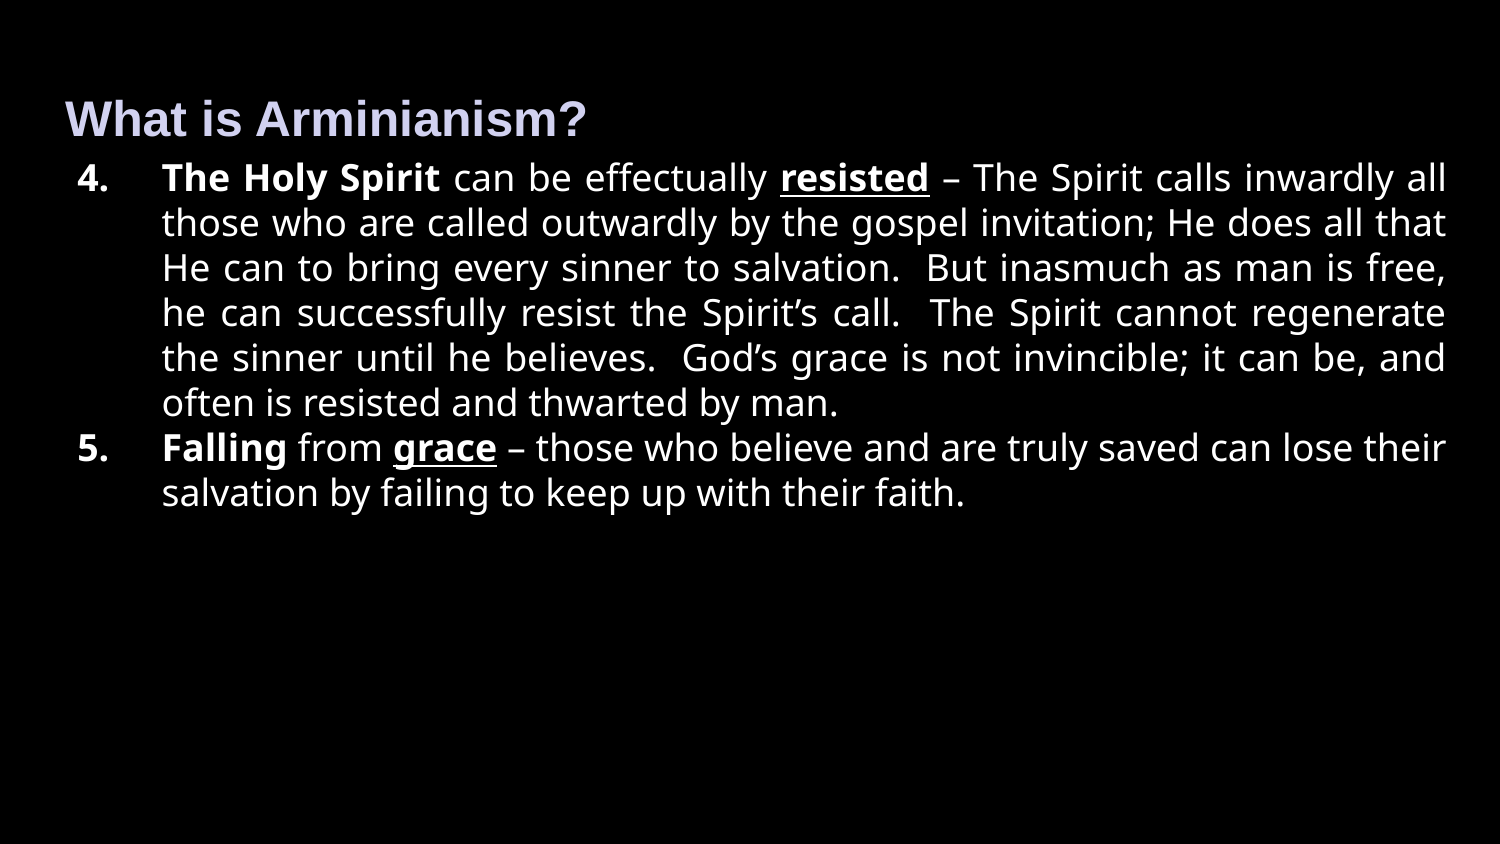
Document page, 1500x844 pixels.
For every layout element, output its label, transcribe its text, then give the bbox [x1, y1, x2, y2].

text_box What is Arminianism? [50, 46, 1438, 194]
text_box The Holy Spirit can be effectually resisted – The Spirit calls inwardly all those who are called outwardly by the gospel invitation; He does all that He can to bring every sinner to salvation. But inasmuch as man is free, he can successfully resist the Spirit’s call. The Spirit cannot regenerate the sinner until he believes. God’s grace is not invincible; it can be, and often is resisted and thwarted by man. Falling from grace – those who believe and are truly saved can lose their salvation by failing to keep up with their faith. [62, 146, 1463, 522]
